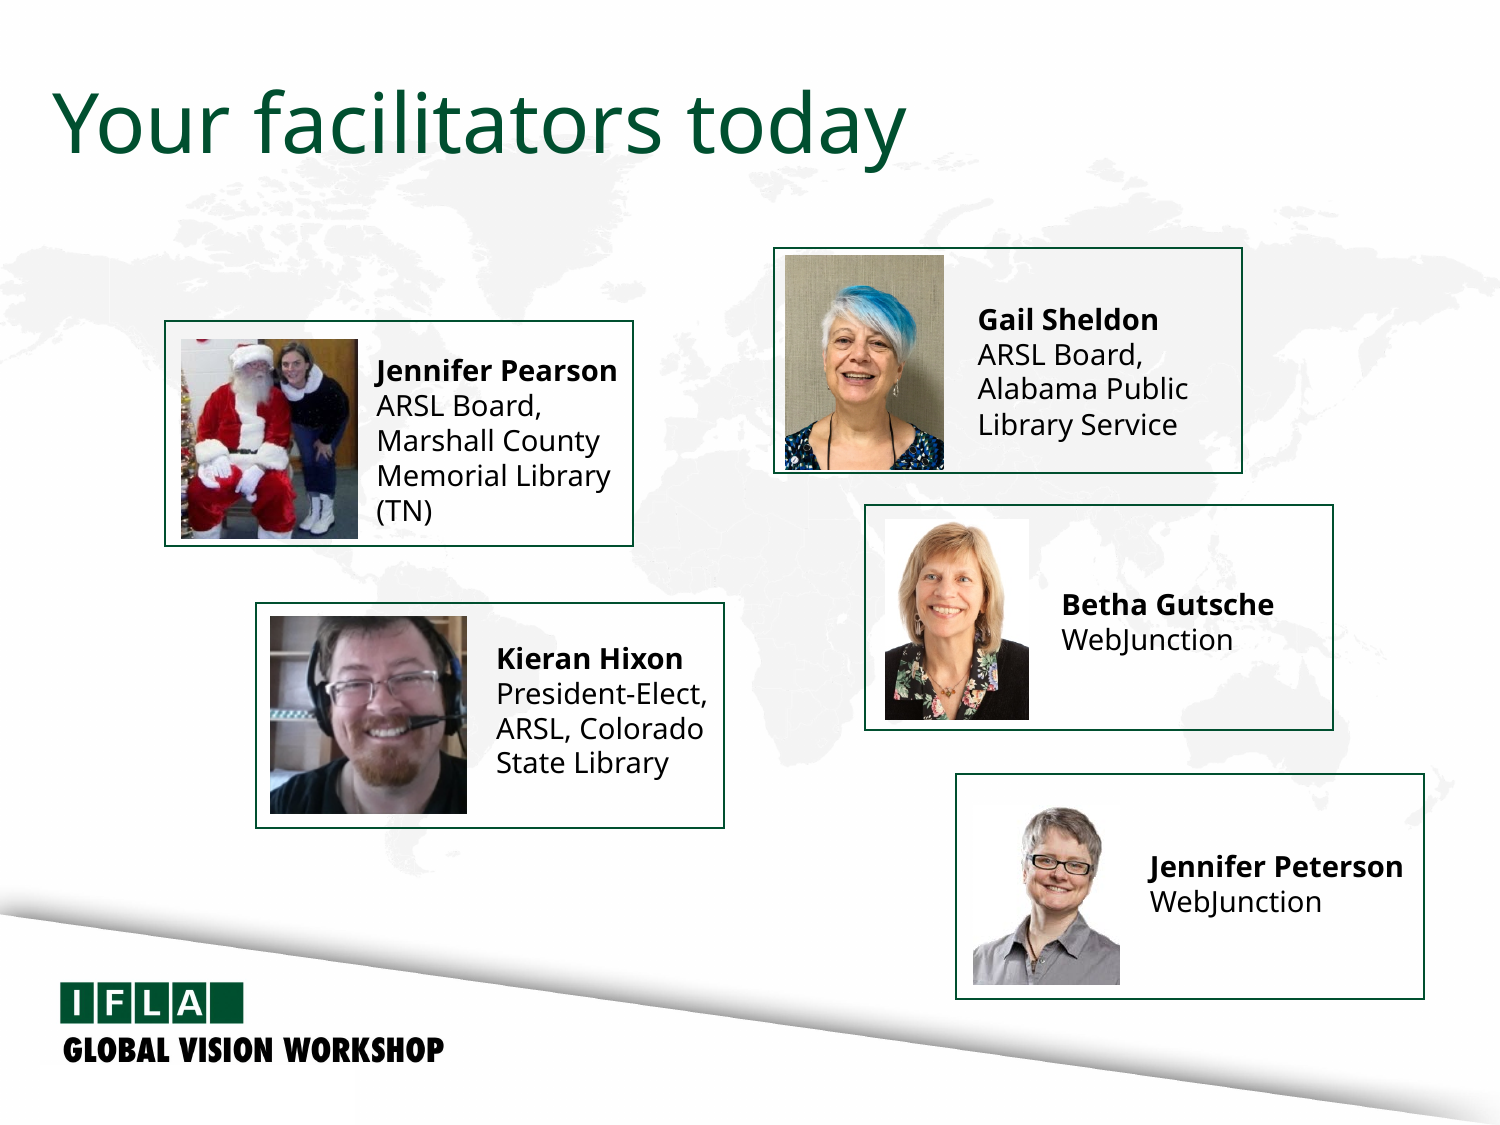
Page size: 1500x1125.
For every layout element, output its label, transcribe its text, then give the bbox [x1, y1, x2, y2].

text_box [165, 320, 662, 546]
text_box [773, 248, 1263, 474]
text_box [955, 774, 1436, 1000]
picture [0, 0, 1500, 1125]
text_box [864, 505, 1347, 731]
title Your facilitators today [37, 13, 1332, 232]
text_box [255, 603, 775, 829]
